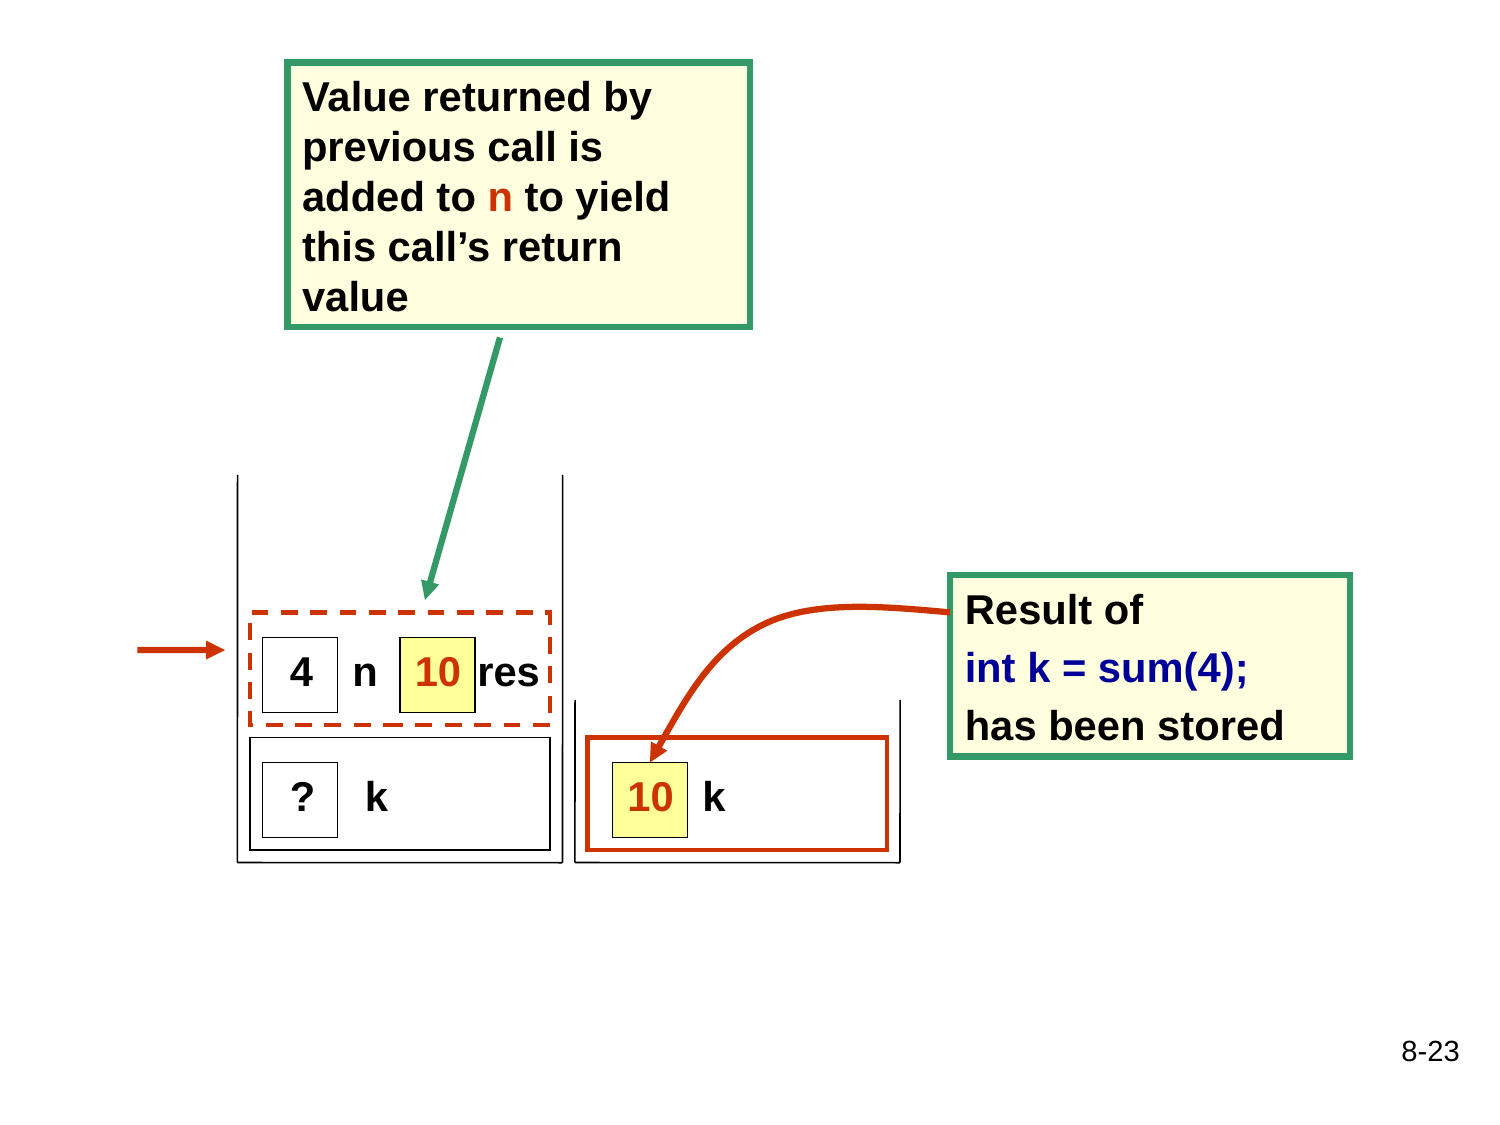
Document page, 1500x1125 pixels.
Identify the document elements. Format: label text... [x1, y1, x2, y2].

text_box Value returned by previous call is added to n to yield this call’s return value [287, 62, 750, 328]
text_box [249, 737, 550, 850]
text_box [249, 612, 550, 725]
text_box [137, 643, 226, 657]
text_box [649, 606, 950, 763]
slide_number 8-23 [1162, 1024, 1476, 1101]
text_box [587, 737, 888, 850]
text_box [422, 337, 501, 601]
text_box res [550, 637, 562, 703]
text_box Result of int k = sum(4); has been stored [950, 575, 1350, 757]
